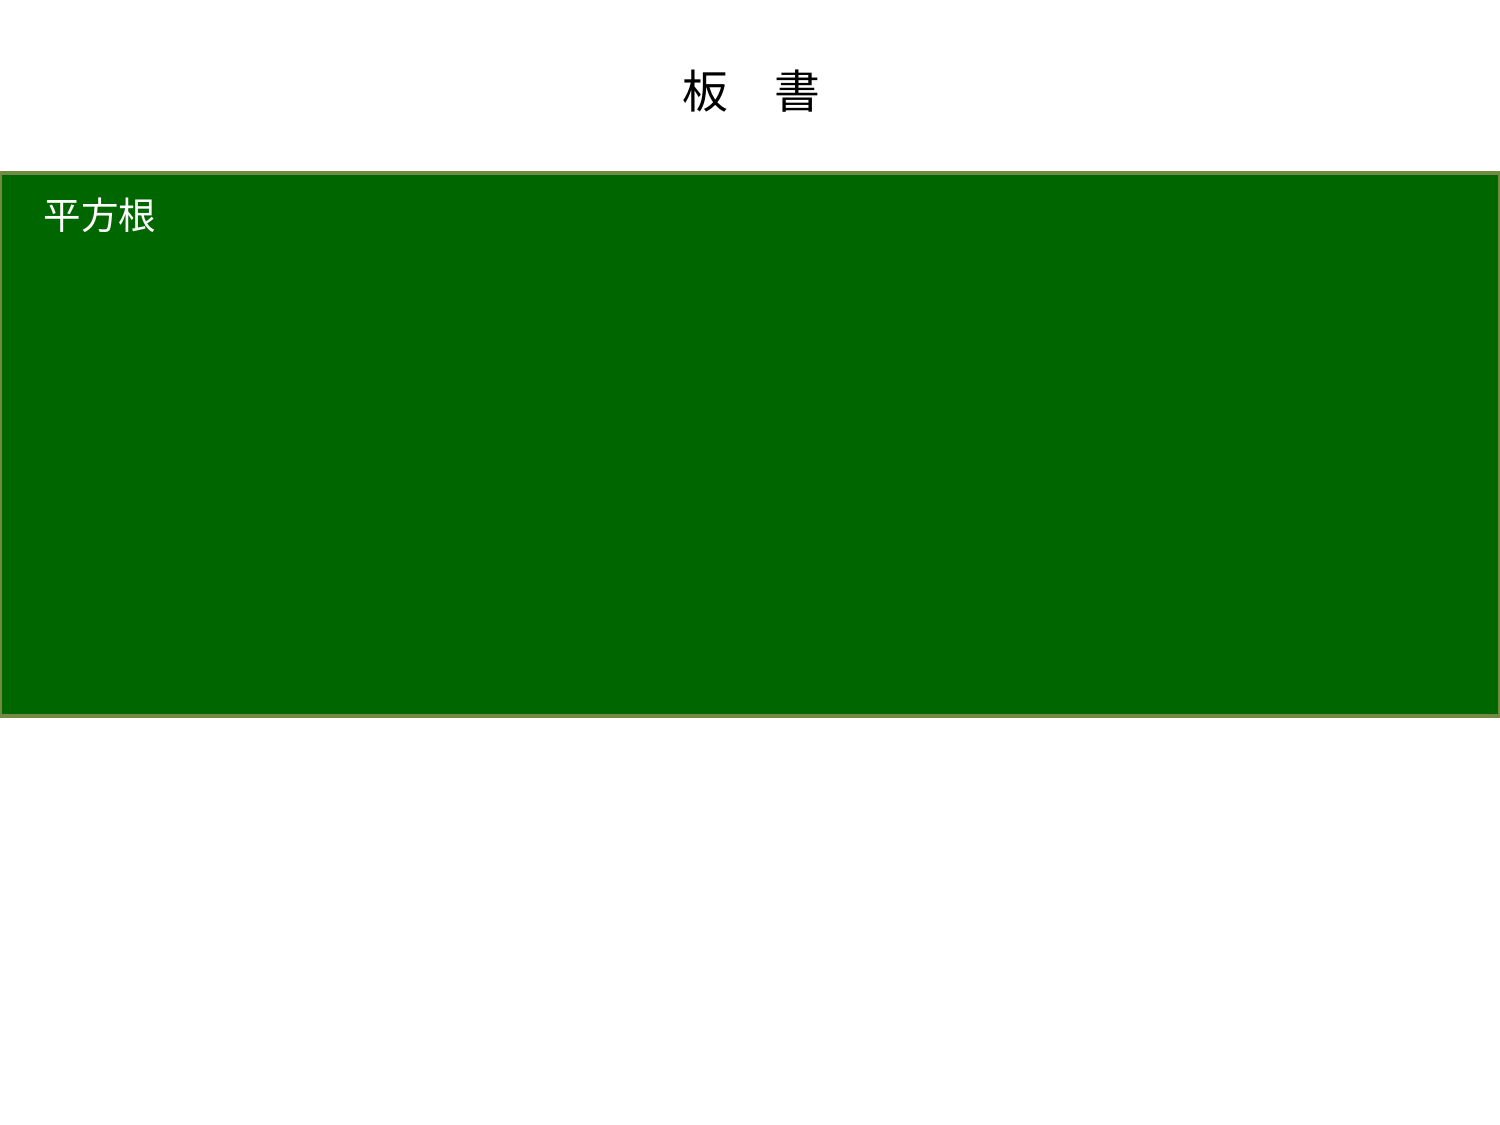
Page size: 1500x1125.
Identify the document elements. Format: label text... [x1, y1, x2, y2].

text_box [0, 171, 1500, 718]
title 板 書 [76, 54, 1427, 126]
text_box 平方根 [28, 184, 171, 245]
